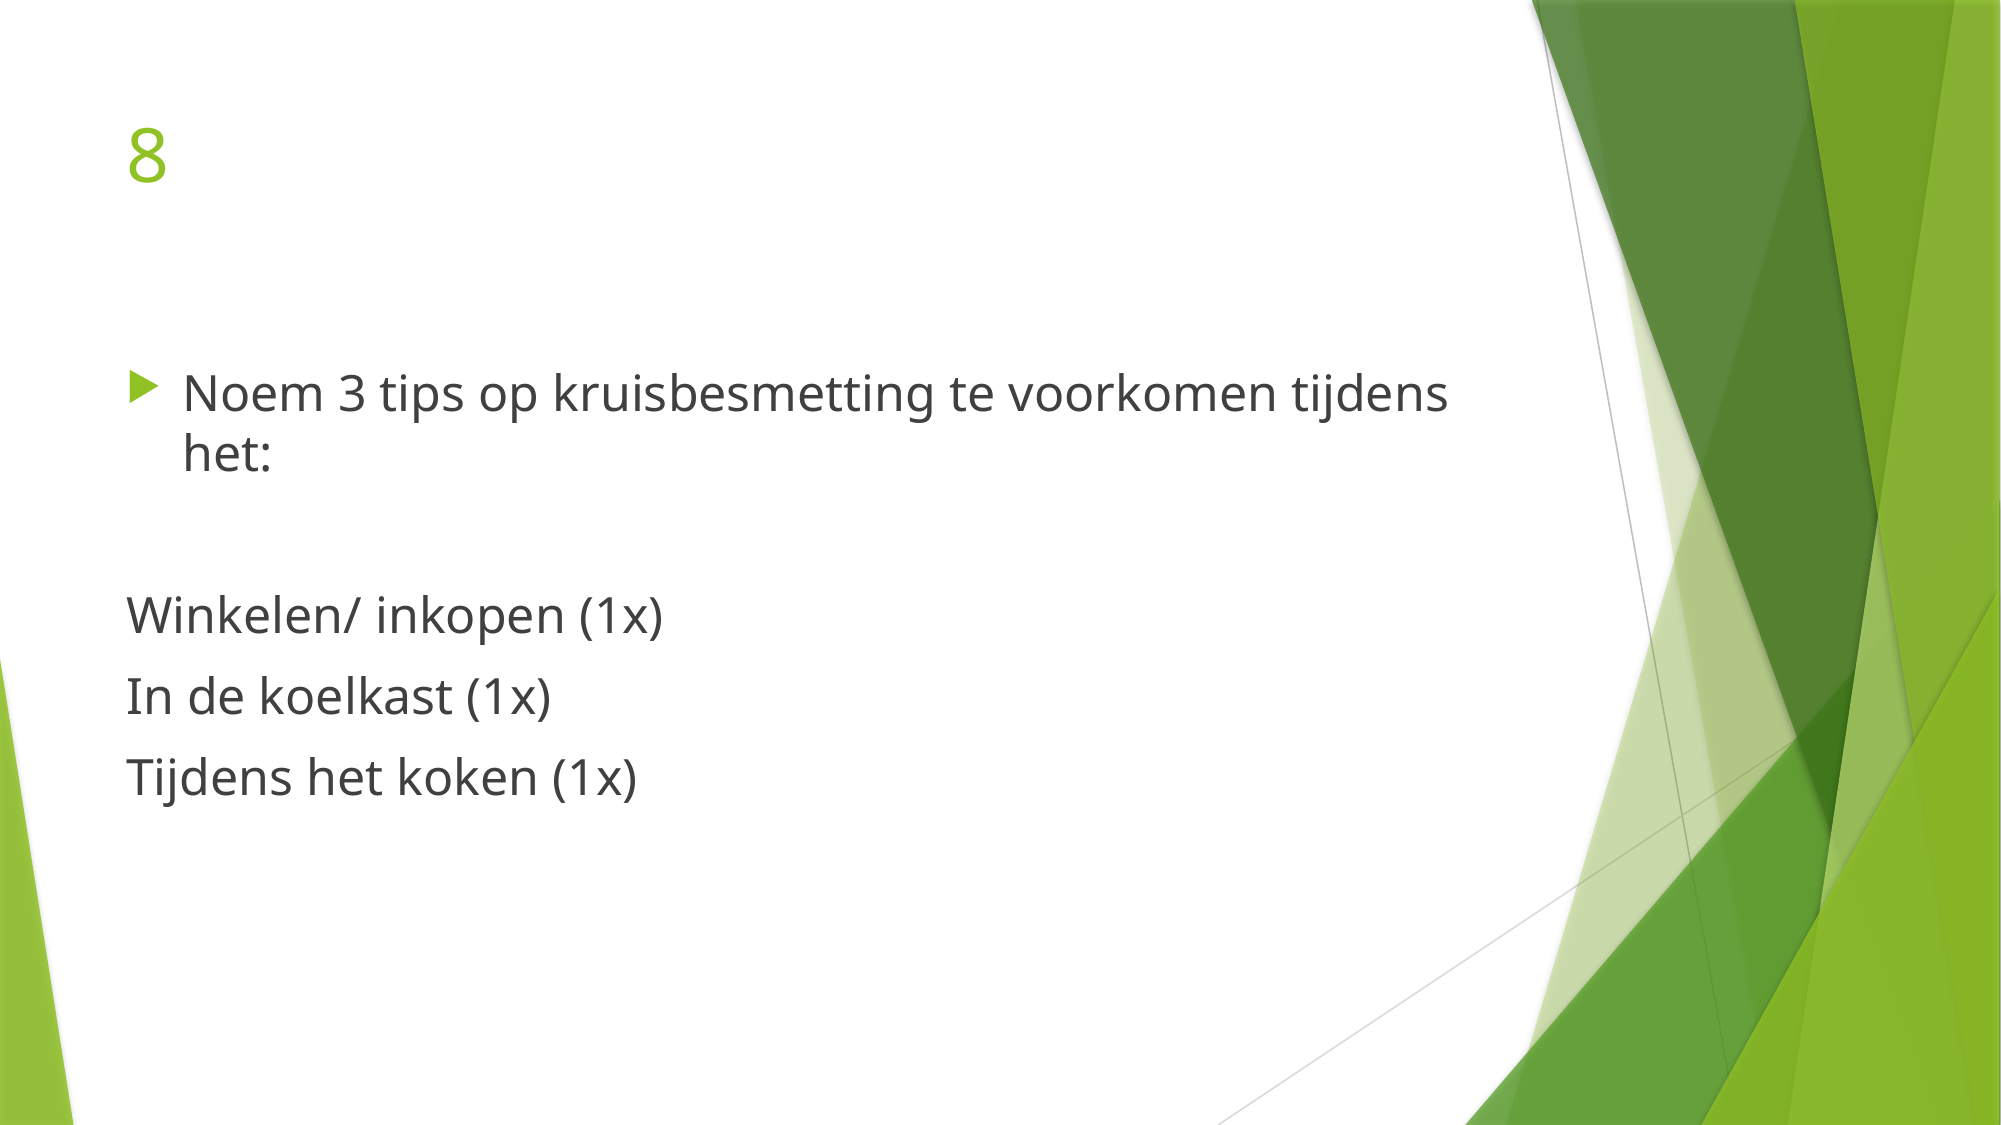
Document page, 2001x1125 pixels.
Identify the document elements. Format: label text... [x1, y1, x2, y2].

list Noem 3 tips op kruisbesmetting te voorkomen tijdens het: Winkelen/ inkopen (1x) In de koelkast (1x) Tijdens het koken (1x) [111, 354, 1522, 992]
title 8 [111, 99, 1522, 317]
